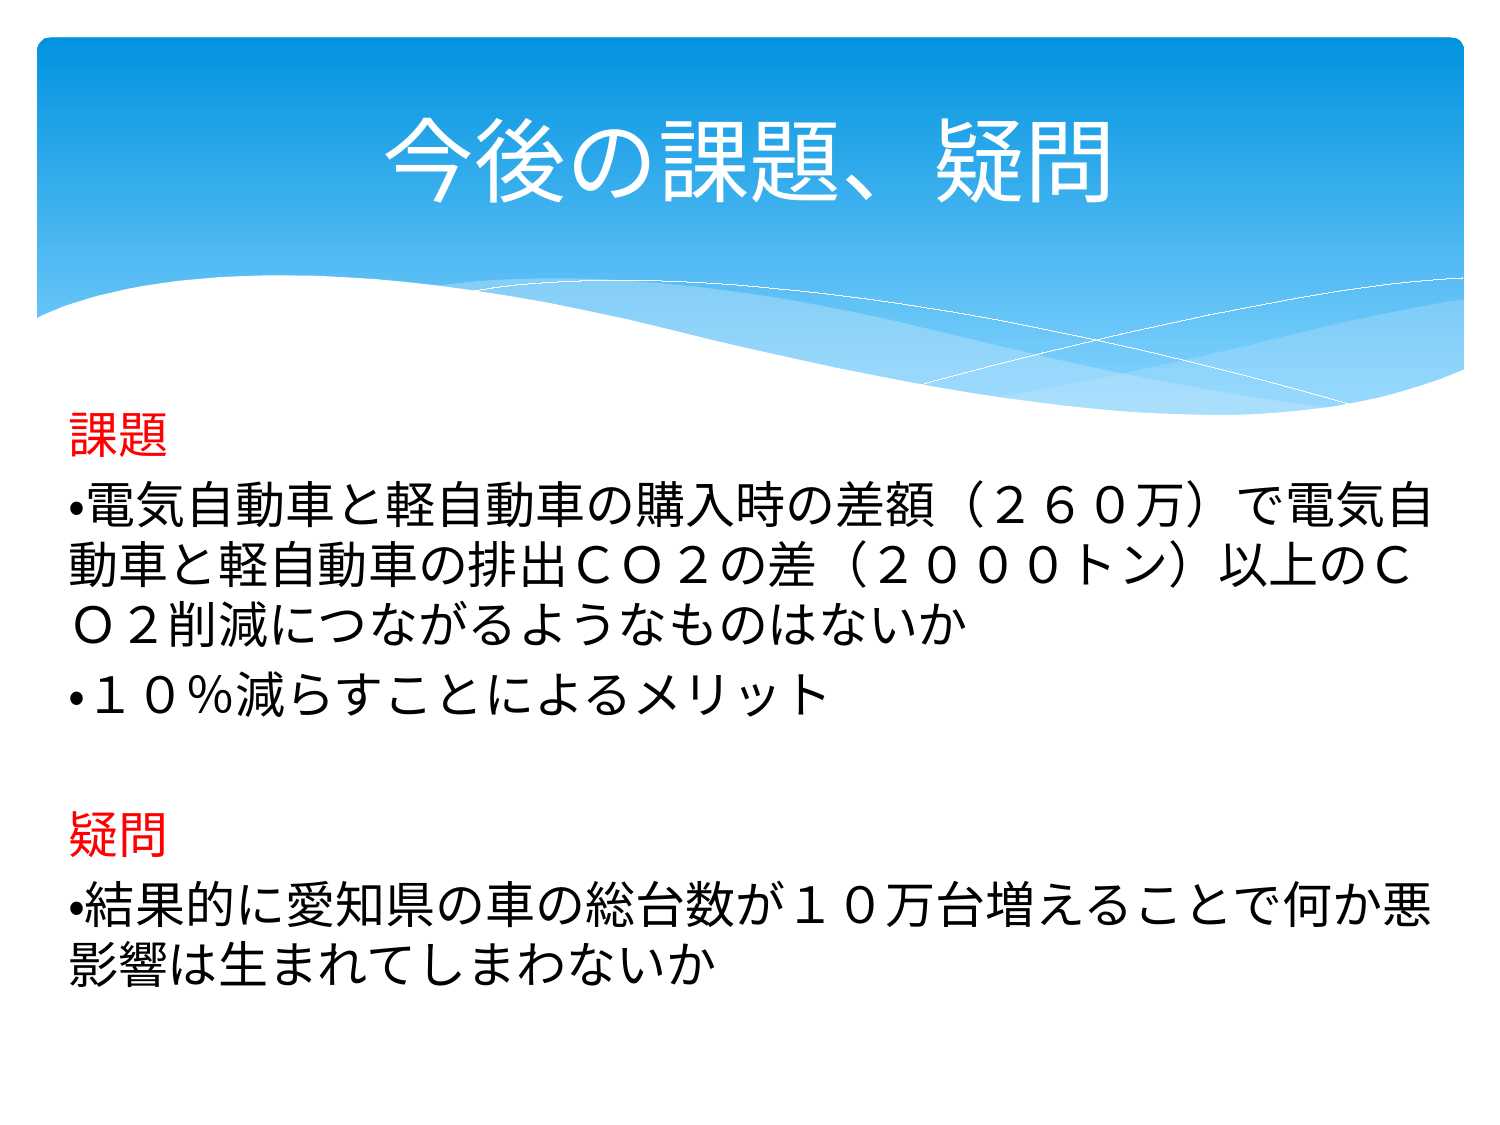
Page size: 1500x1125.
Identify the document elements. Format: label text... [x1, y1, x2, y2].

list 課題 ・電気自動車と軽自動車の購入時の差額（２６０万）で電気自動車と軽自動車の排出ＣＯ２の差（２０００トン）以上のＣＯ２削減につながるようなものはないか ・１０％減らすことによるメリット 疑問 ・結果的に愛知県の車の総台数が１０万台増えることで何か悪影響は生まれてしまわないか [53, 326, 1483, 1106]
title 今後の課題、疑問 [75, 55, 1425, 261]
